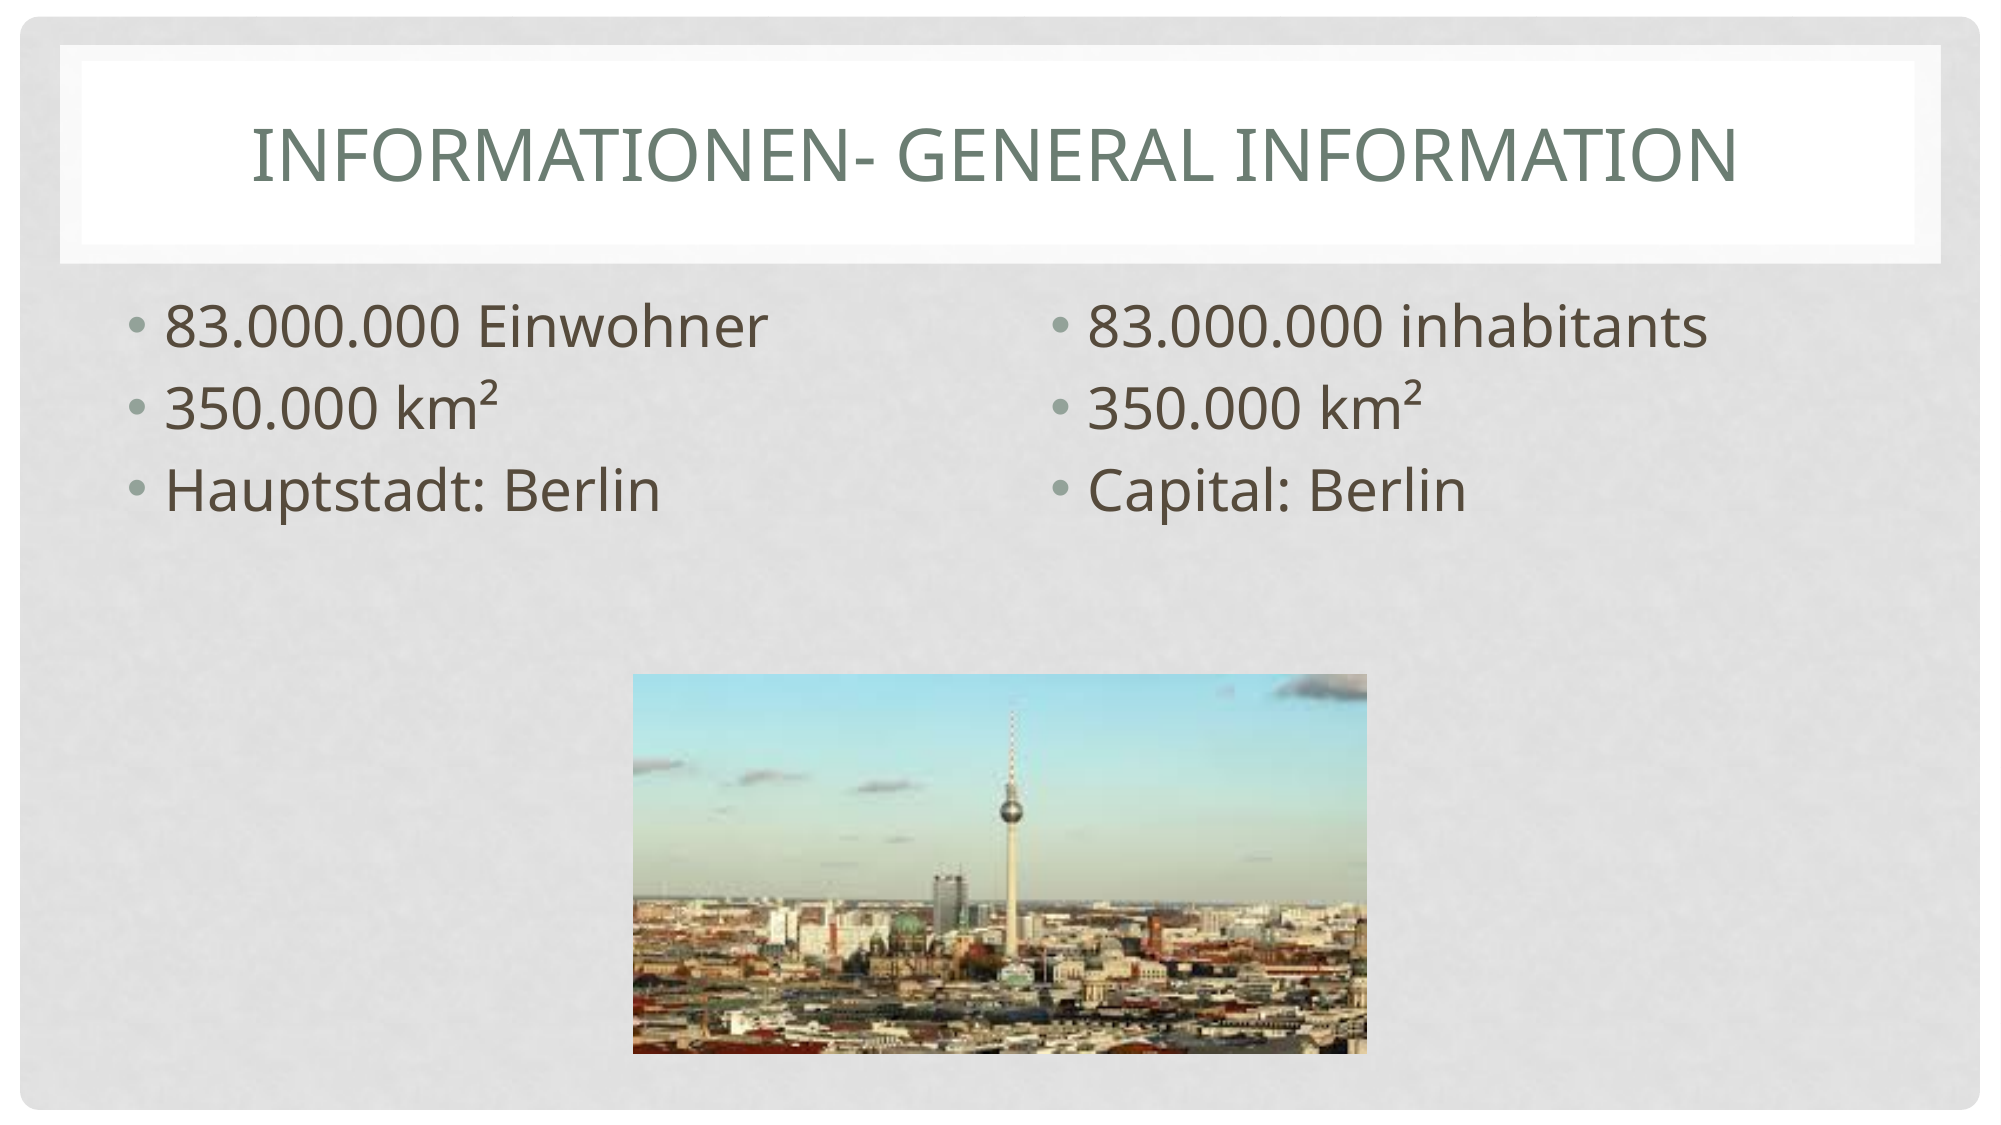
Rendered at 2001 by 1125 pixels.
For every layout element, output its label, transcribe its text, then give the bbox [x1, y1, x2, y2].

list 83.000.000 Einwohner 350.000 km² Hauptstadt: Berlin [93, 281, 977, 1005]
list 83.000.000 inhabitants 350.000 km² Capital: Berlin [1016, 281, 1900, 1005]
title Informationen- general information [93, 66, 1900, 238]
picture [632, 674, 1368, 1054]
